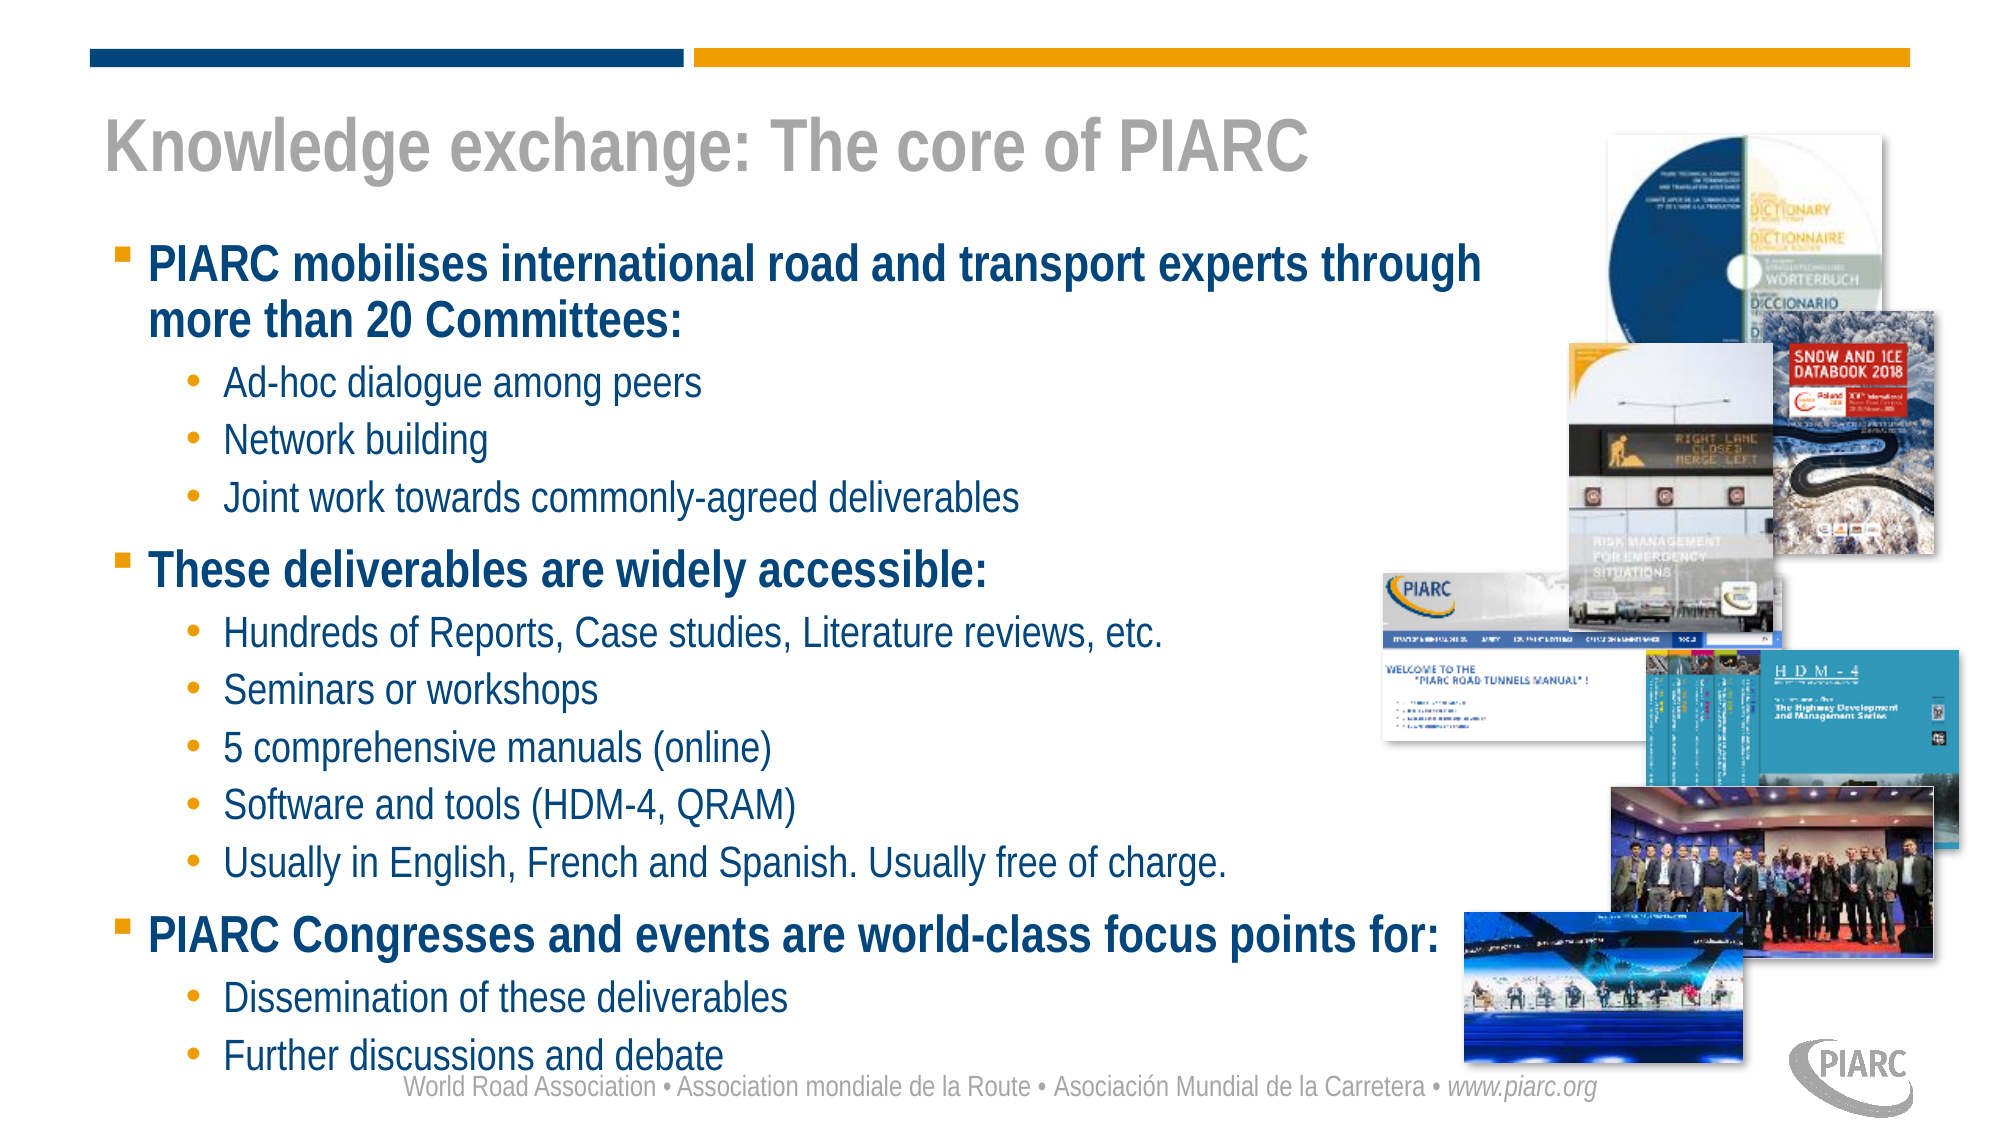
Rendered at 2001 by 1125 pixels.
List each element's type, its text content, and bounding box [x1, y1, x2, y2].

picture [1766, 1016, 1949, 1125]
list PIARC mobilises international road and transport experts through more than 20 Committees: Ad-hoc dialogue among peers Network building Joint work towards commonly-agreed deliverables These deliverables are widely accessible: Hundreds of Reports, Case studies, Literature reviews, etc. Seminars or workshops 5 comprehensive manuals (online) Software and tools (HDM-4, QRAM) Usually in English, French and Spanish. Usually free of charge. PIARC Congresses and events are world-class focus points for: Dissemination of these deliverables Further discussions and debate [96, 229, 1604, 997]
picture [1383, 135, 1959, 1063]
title Knowledge exchange: The core of PIARC [89, 99, 1911, 317]
